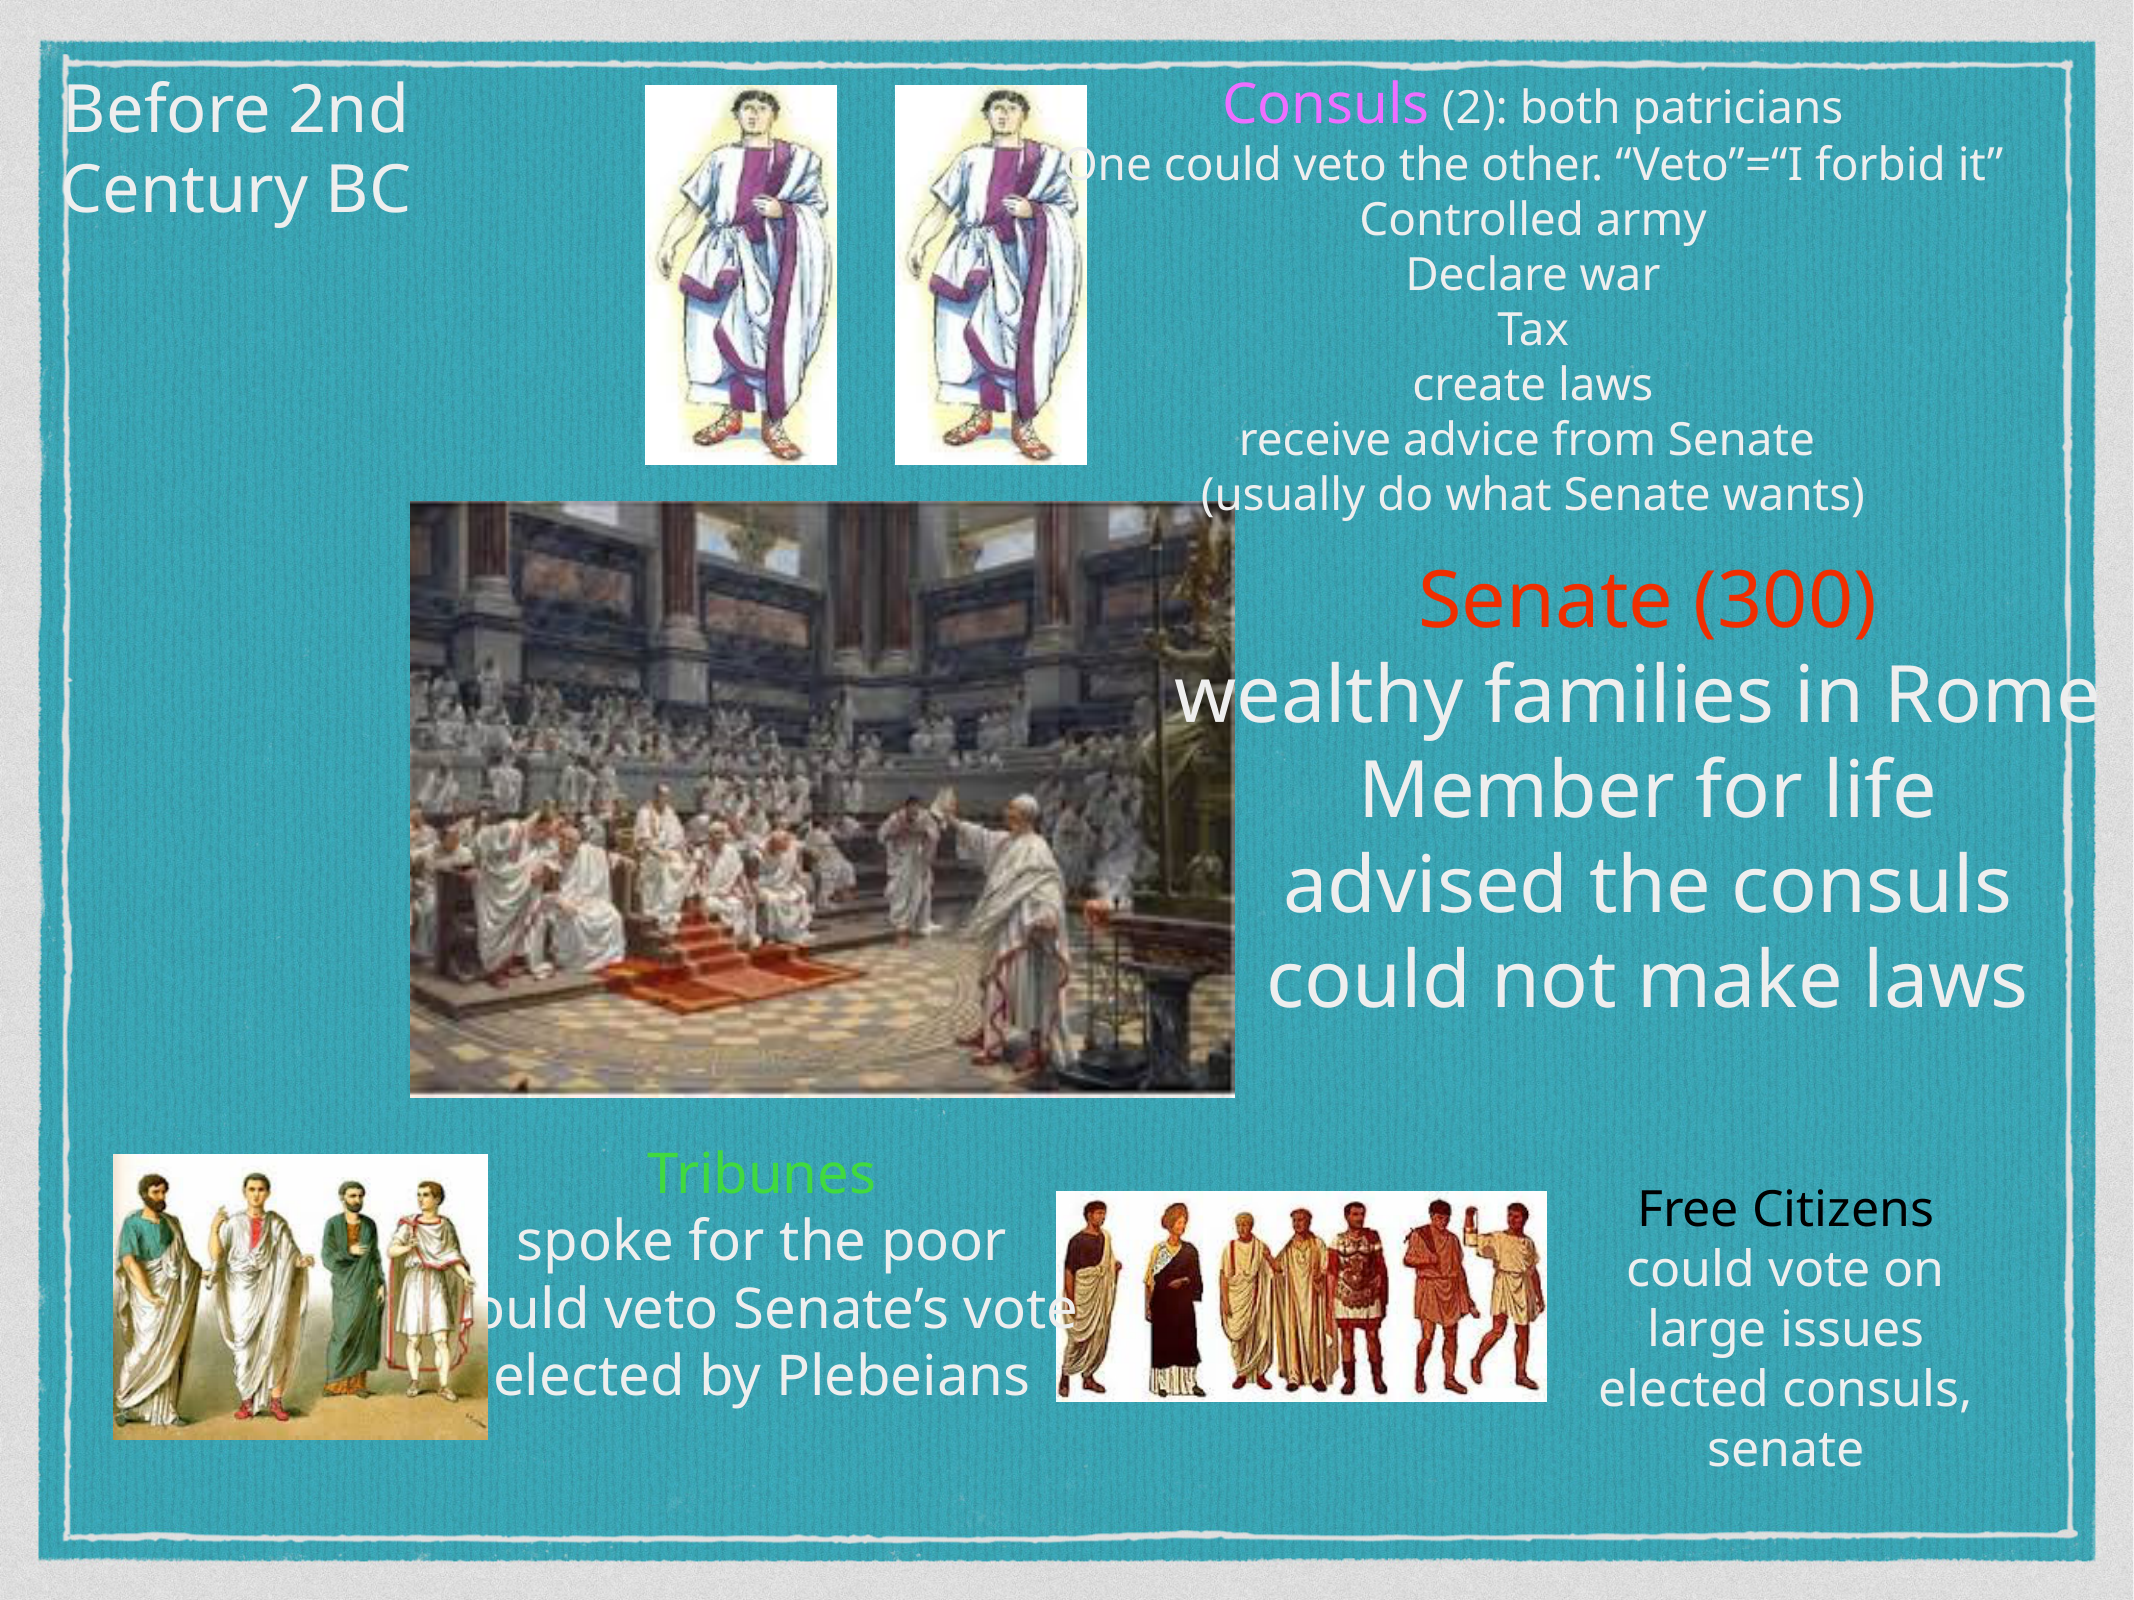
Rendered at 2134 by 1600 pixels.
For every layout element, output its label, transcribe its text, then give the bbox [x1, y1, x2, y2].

text_box Free Citizens could vote on large issues elected consuls, senate [1560, 1167, 2012, 1485]
picture [0, 0, 2134, 1600]
text_box Consuls (2): both patricians One could veto the other. “Veto”=“I forbid it” Controlled army Declare war Tax create laws receive advice from Senate (usually do what Senate wants) [1053, 58, 2013, 528]
text_box Senate (300) wealthy families in Rome Member for life advised the consuls could not make laws [1235, 539, 2130, 1032]
text_box Before 2nd Century BC [0, 57, 492, 234]
text_box Tribunes spoke for the poor could veto Senate’s vote elected by Plebeians [436, 1128, 1088, 1416]
